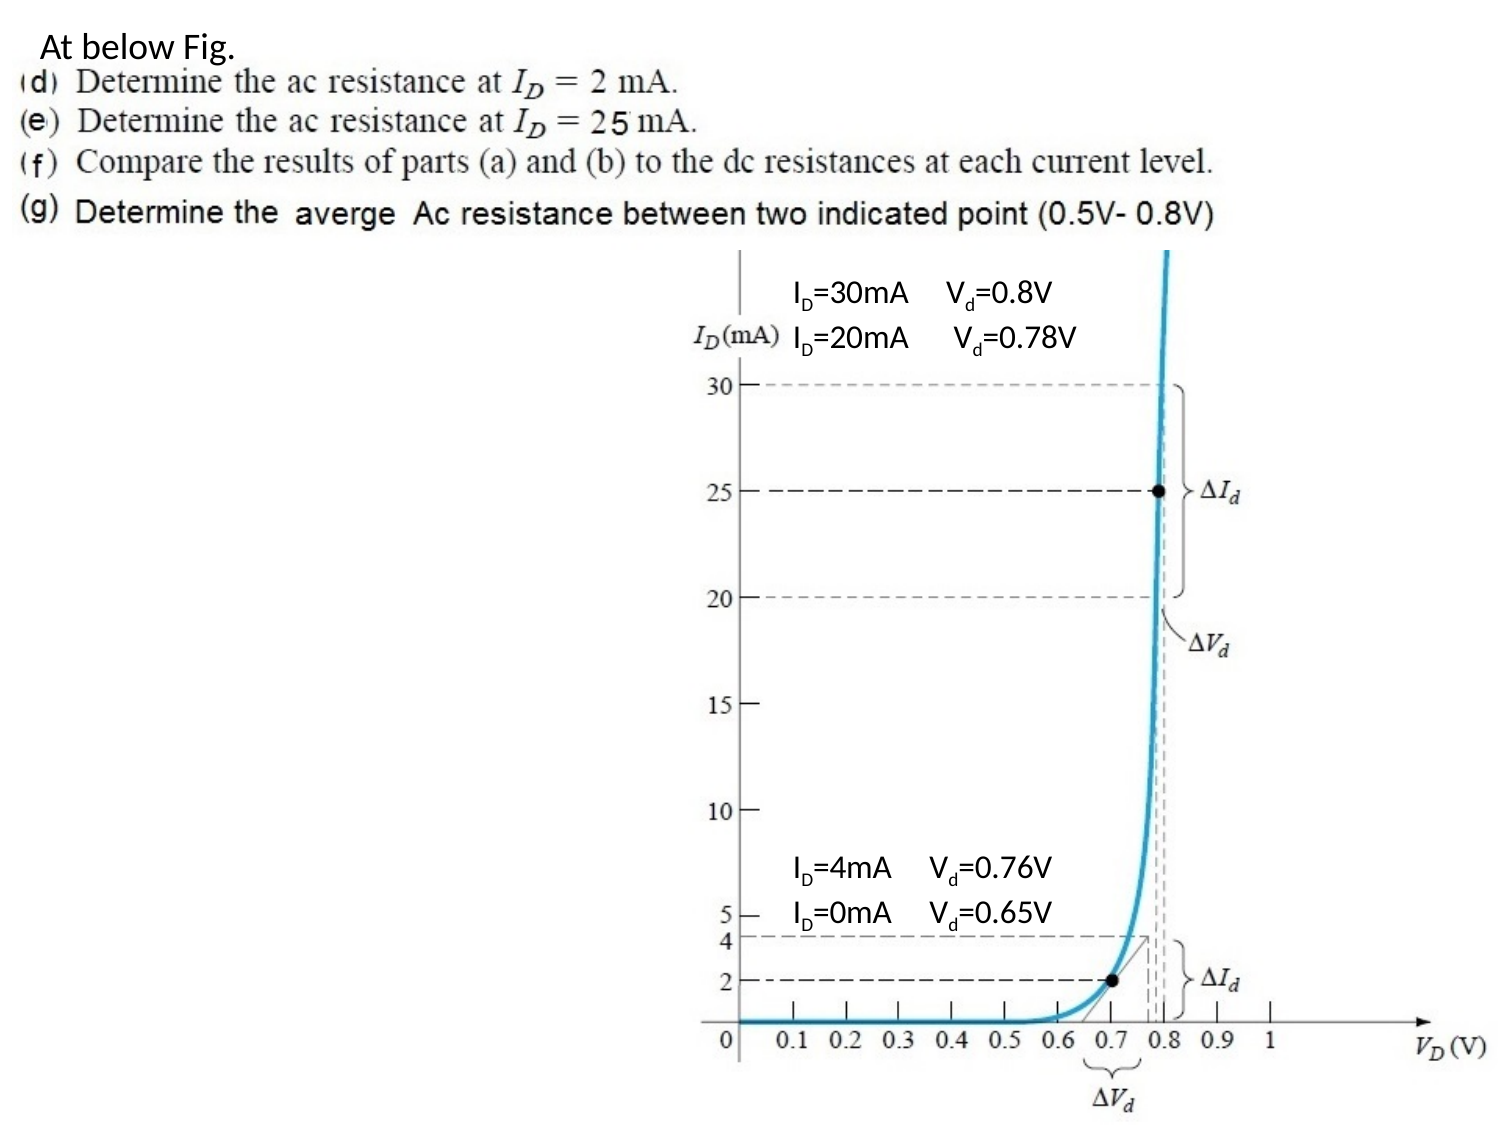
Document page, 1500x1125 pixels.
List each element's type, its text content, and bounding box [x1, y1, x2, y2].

picture [12, 49, 1498, 1125]
text_box At below Fig. [24, 14, 425, 48]
